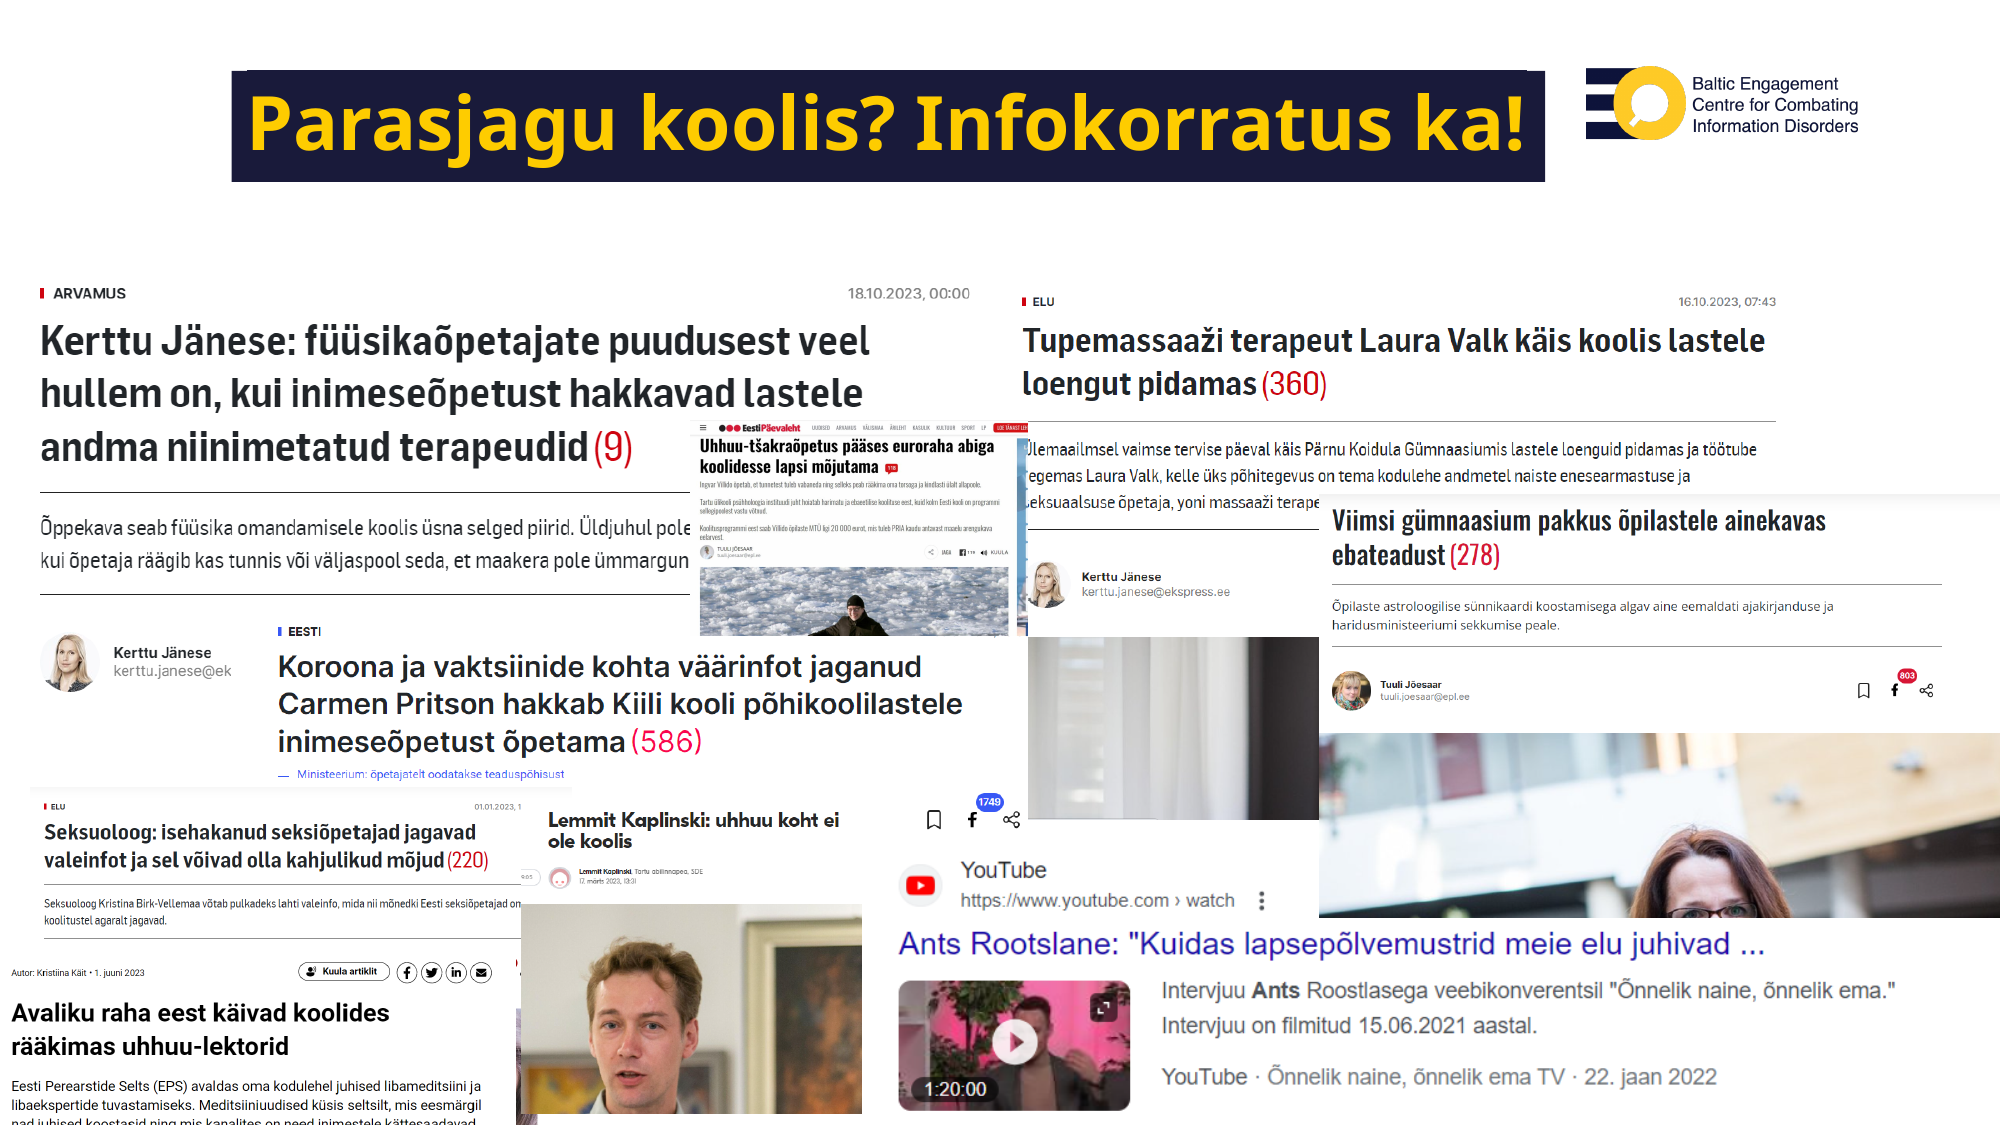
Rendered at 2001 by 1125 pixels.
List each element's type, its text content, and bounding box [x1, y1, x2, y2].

title Parasjagu koolis? Infokorratus ka! [231, 70, 1546, 182]
picture [1586, 66, 1858, 140]
picture [0, 277, 2000, 1125]
